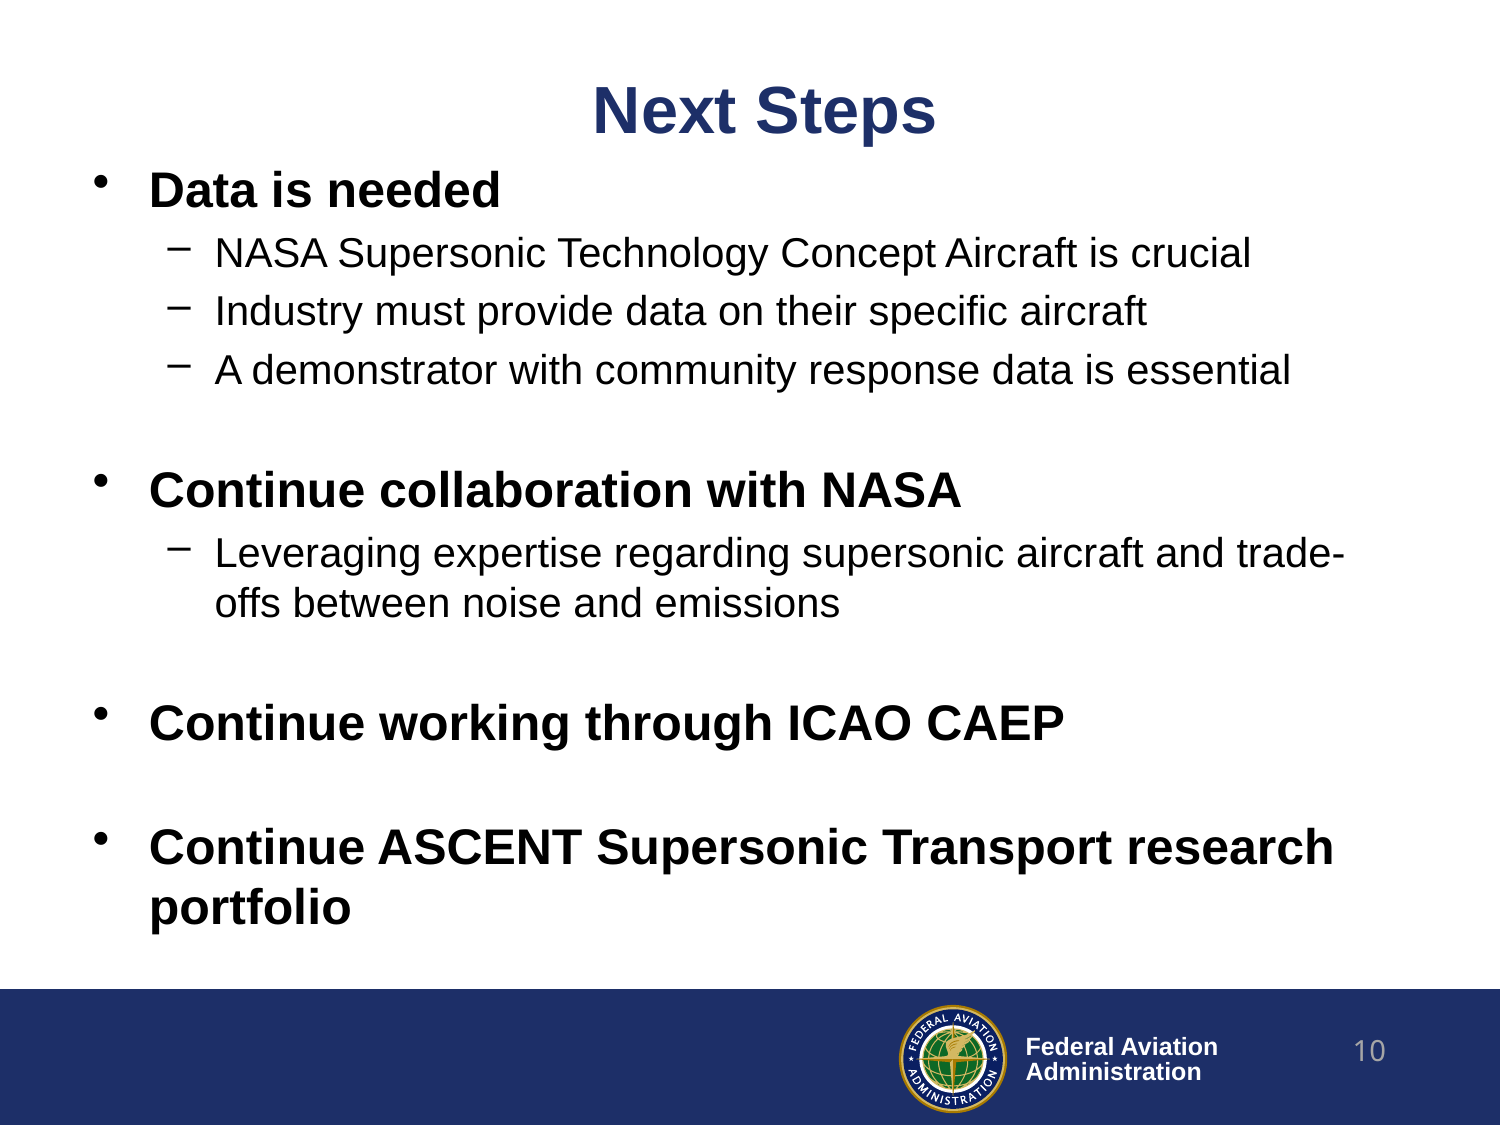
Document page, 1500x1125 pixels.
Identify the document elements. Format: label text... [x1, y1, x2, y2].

title Next Steps [70, 56, 1461, 157]
slide_number 10 [1256, 1025, 1402, 1100]
list Data is needed NASA Supersonic Technology Concept Aircraft is crucial Industry must provide data on their specific aircraft A demonstrator with community response data is essential Continue collaboration with NASA Leveraging expertise regarding supersonic aircraft and trade-offs between noise and emissions Continue working through ICAO CAEP Continue ASCENT Supersonic Transport research portfolio [77, 149, 1399, 956]
